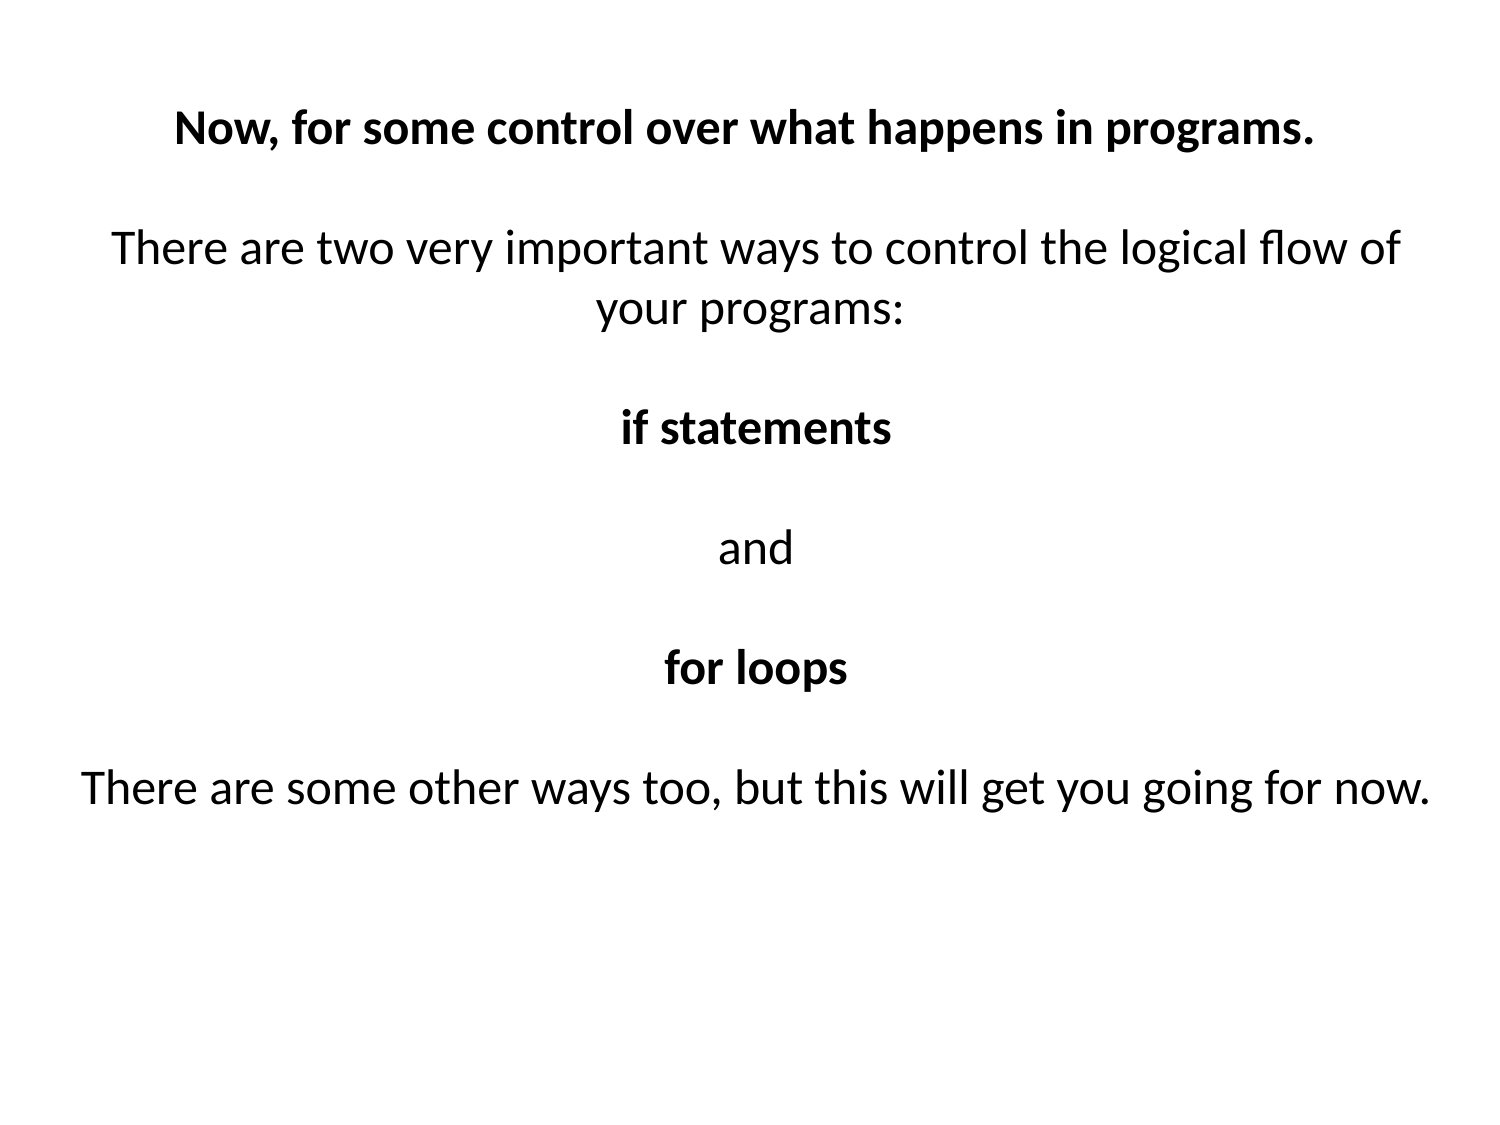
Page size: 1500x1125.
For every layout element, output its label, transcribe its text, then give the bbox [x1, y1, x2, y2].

text_box Now, for some control over what happens in programs. There are two very important ways to control the logical flow of your programs: if statements and for loops There are some other ways too, but this will get you going for now. [49, 87, 1463, 823]
